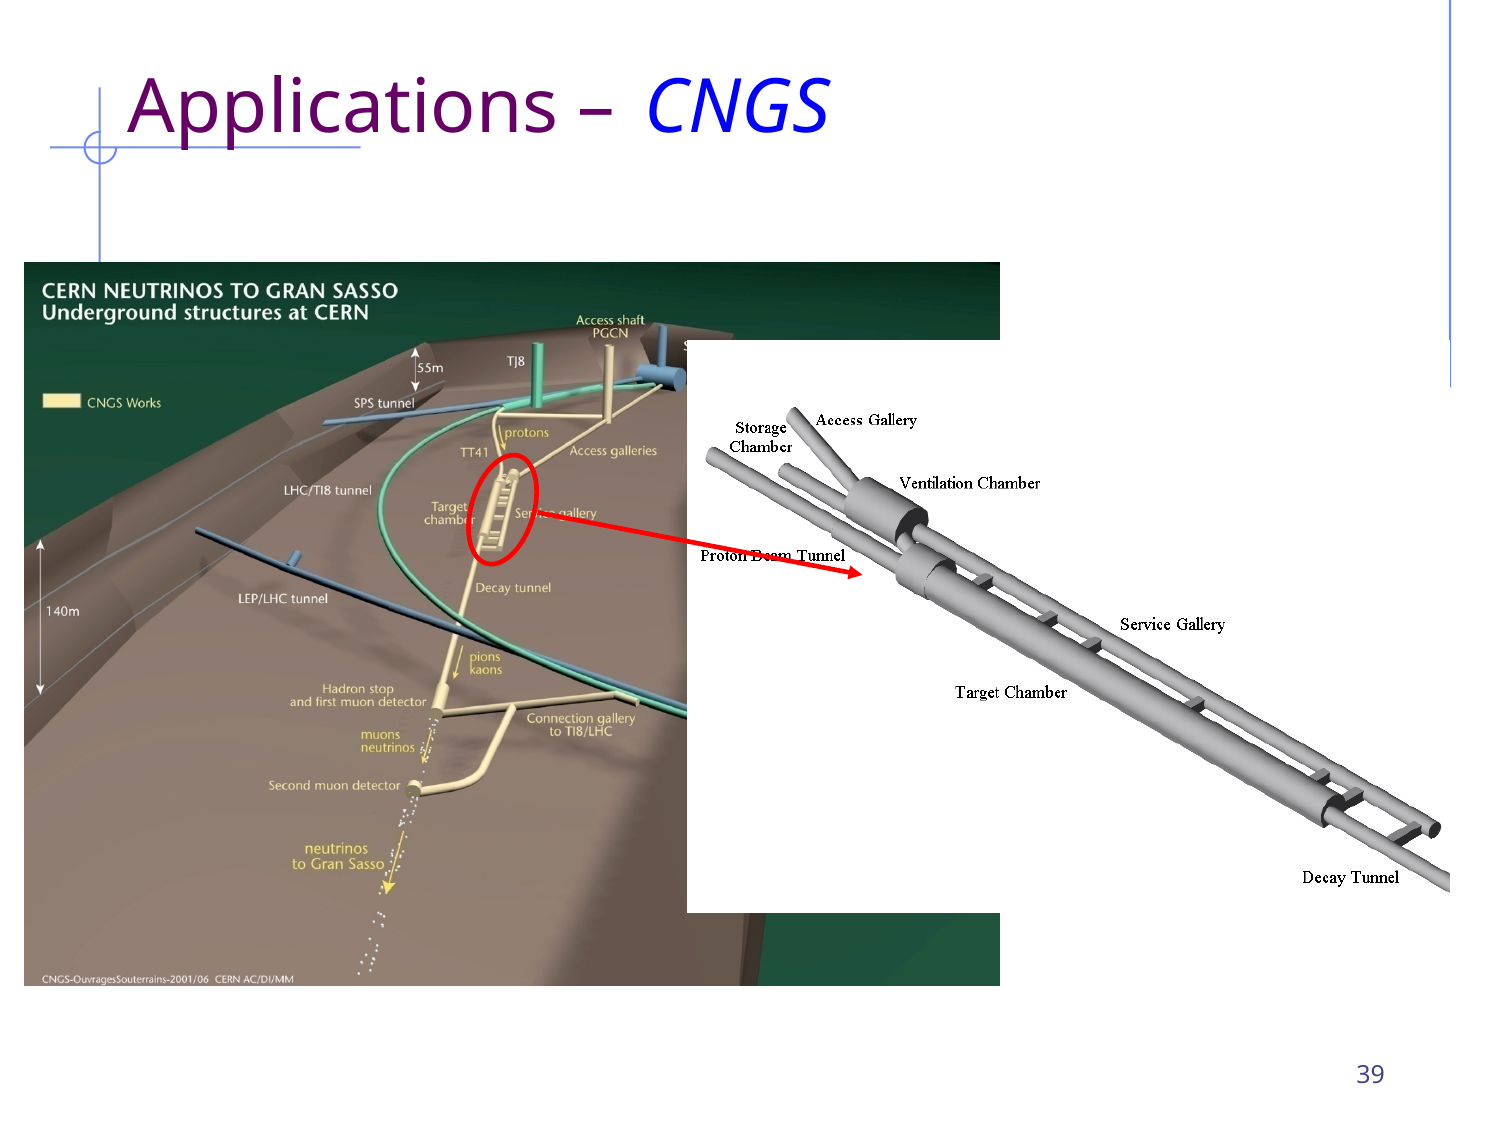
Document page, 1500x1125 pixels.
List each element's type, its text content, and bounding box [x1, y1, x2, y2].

slide_number 39 [1137, 1049, 1401, 1101]
title Applications – CNGS [112, 12, 1500, 163]
picture [24, 262, 1451, 986]
